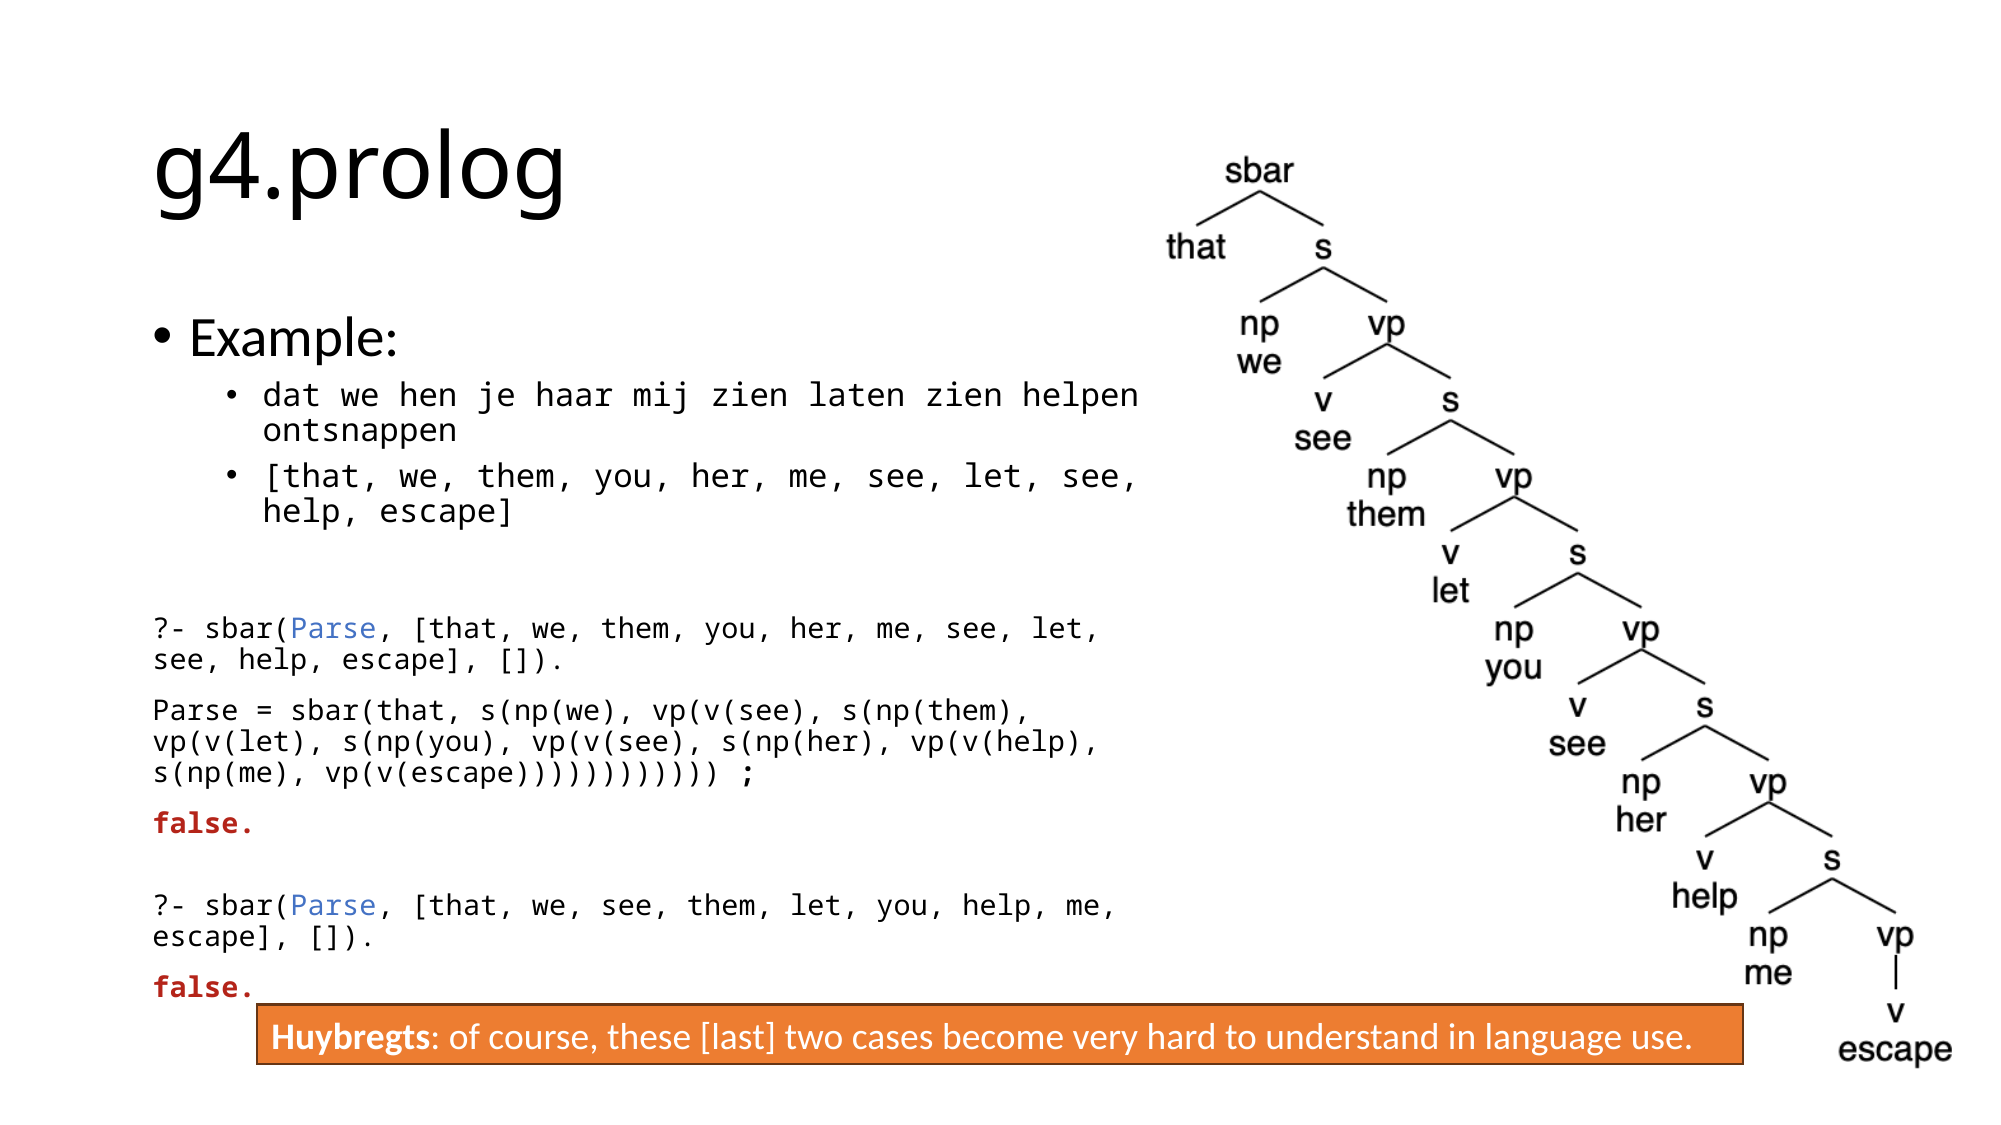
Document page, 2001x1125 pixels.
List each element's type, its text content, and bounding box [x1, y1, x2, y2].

text_box Huybregts: of course, these [last] two cases become very hard to understand in language use. [256, 1003, 1143, 1065]
title g4.prolog [137, 59, 1863, 278]
list Example: dat we hen je haar mij zien laten zien helpen ontsnappen [that, we, them, you, her, me, see, let, see, help, escape] ?- sbar(Parse, [that, we, them, you, her, me, see, let, see, help, escape], []). Parse = sbar(that, s(np(we), vp(v(see), s(np(them), vp(v(let), s(np(you), vp(v(see), s(np(her), vp(v(help), s(np(me), vp(v(escape)))))))))))) ; false. ?- sbar(Parse, [that, we, see, them, let, you, help, me, escape], []). false. [137, 299, 1143, 1014]
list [1143, 111, 1982, 1104]
